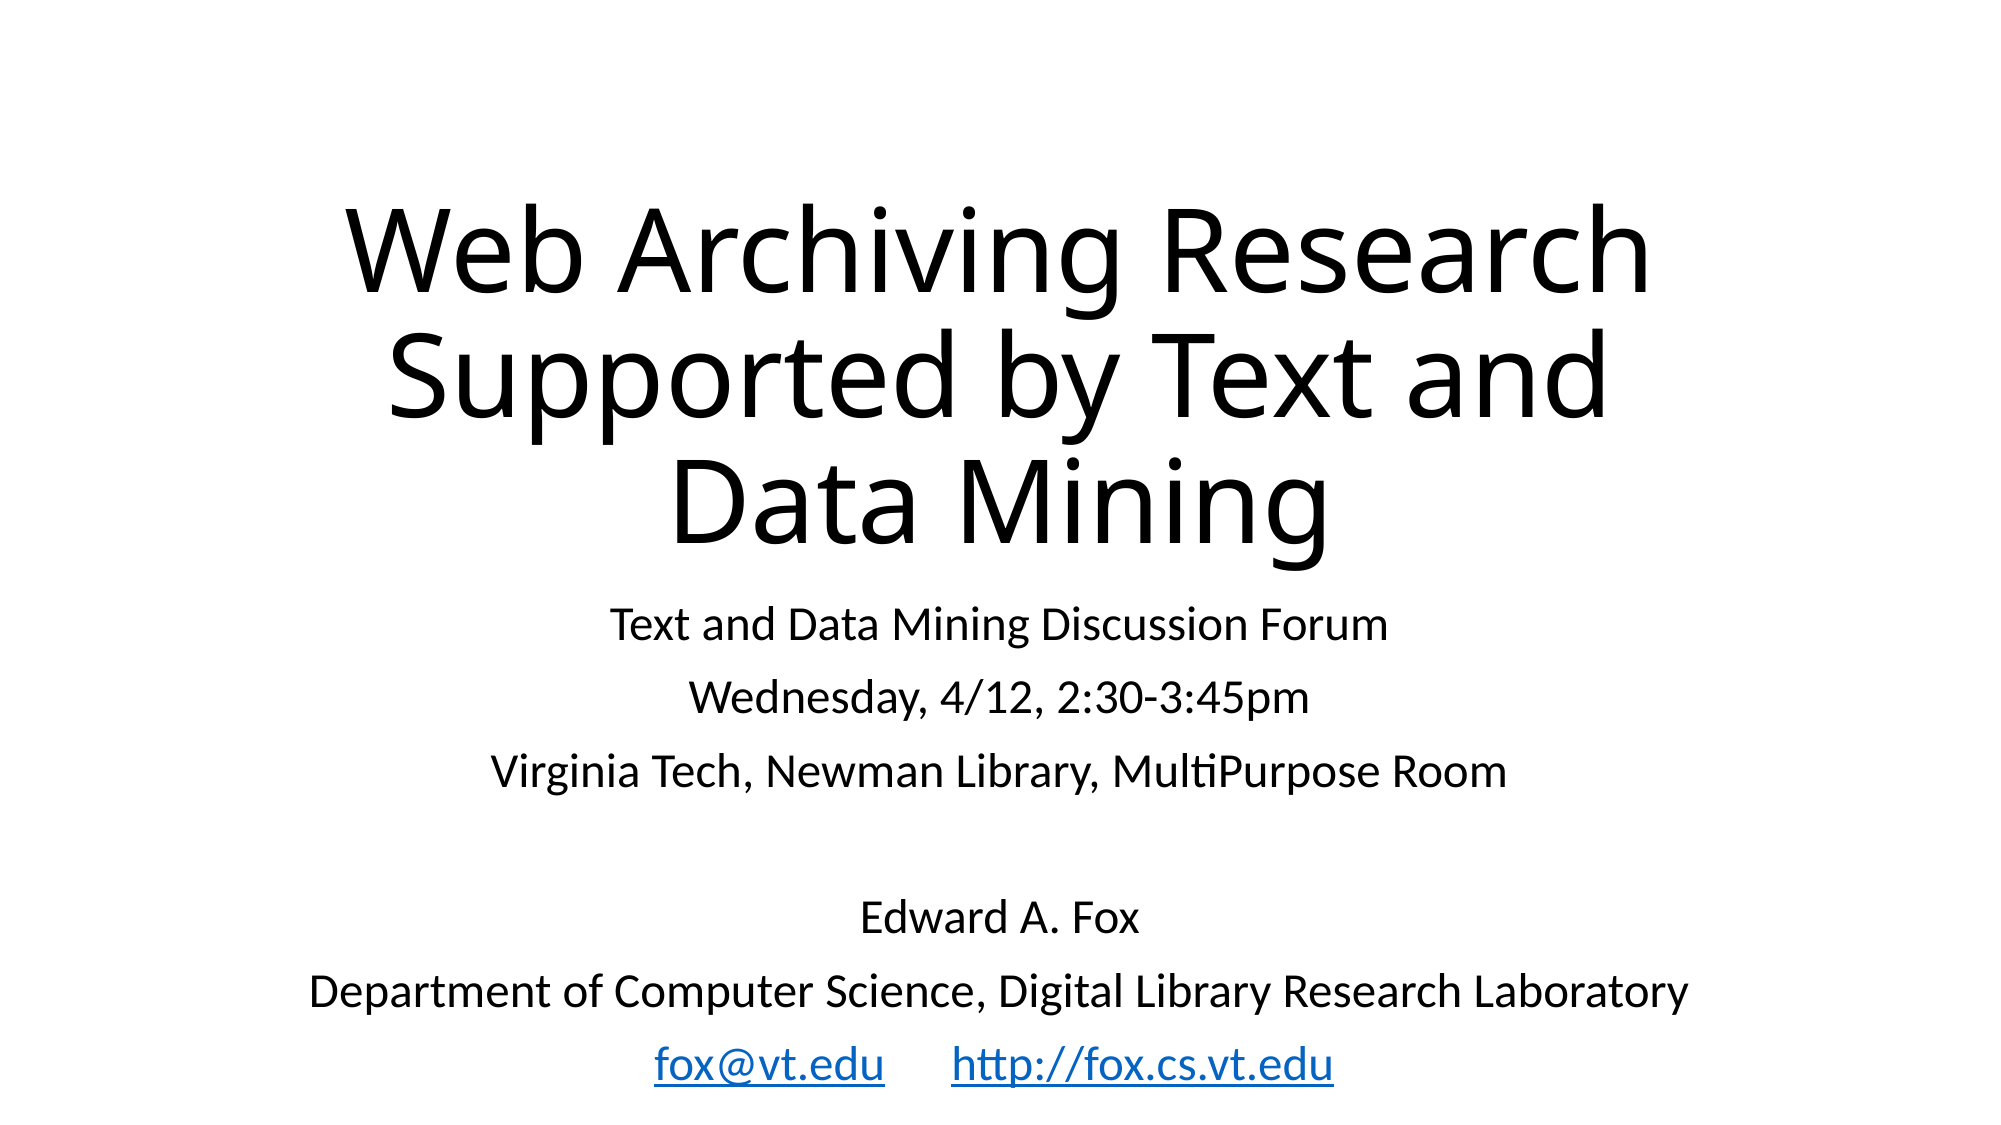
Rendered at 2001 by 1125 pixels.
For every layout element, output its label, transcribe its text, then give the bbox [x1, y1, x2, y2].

title Web Archiving Research Supported by Text and Data Mining [249, 184, 1750, 576]
subtitle Text and Data Mining Discussion Forum Wednesday, 4/12, 2:30-3:45pm Virginia Tech, Newman Library, MultiPurpose Room Edward A. Fox Department of Computer Science, Digital Library Research Laboratory fox@vt.edu http://fox.cs.vt.edu [249, 590, 1750, 1102]
